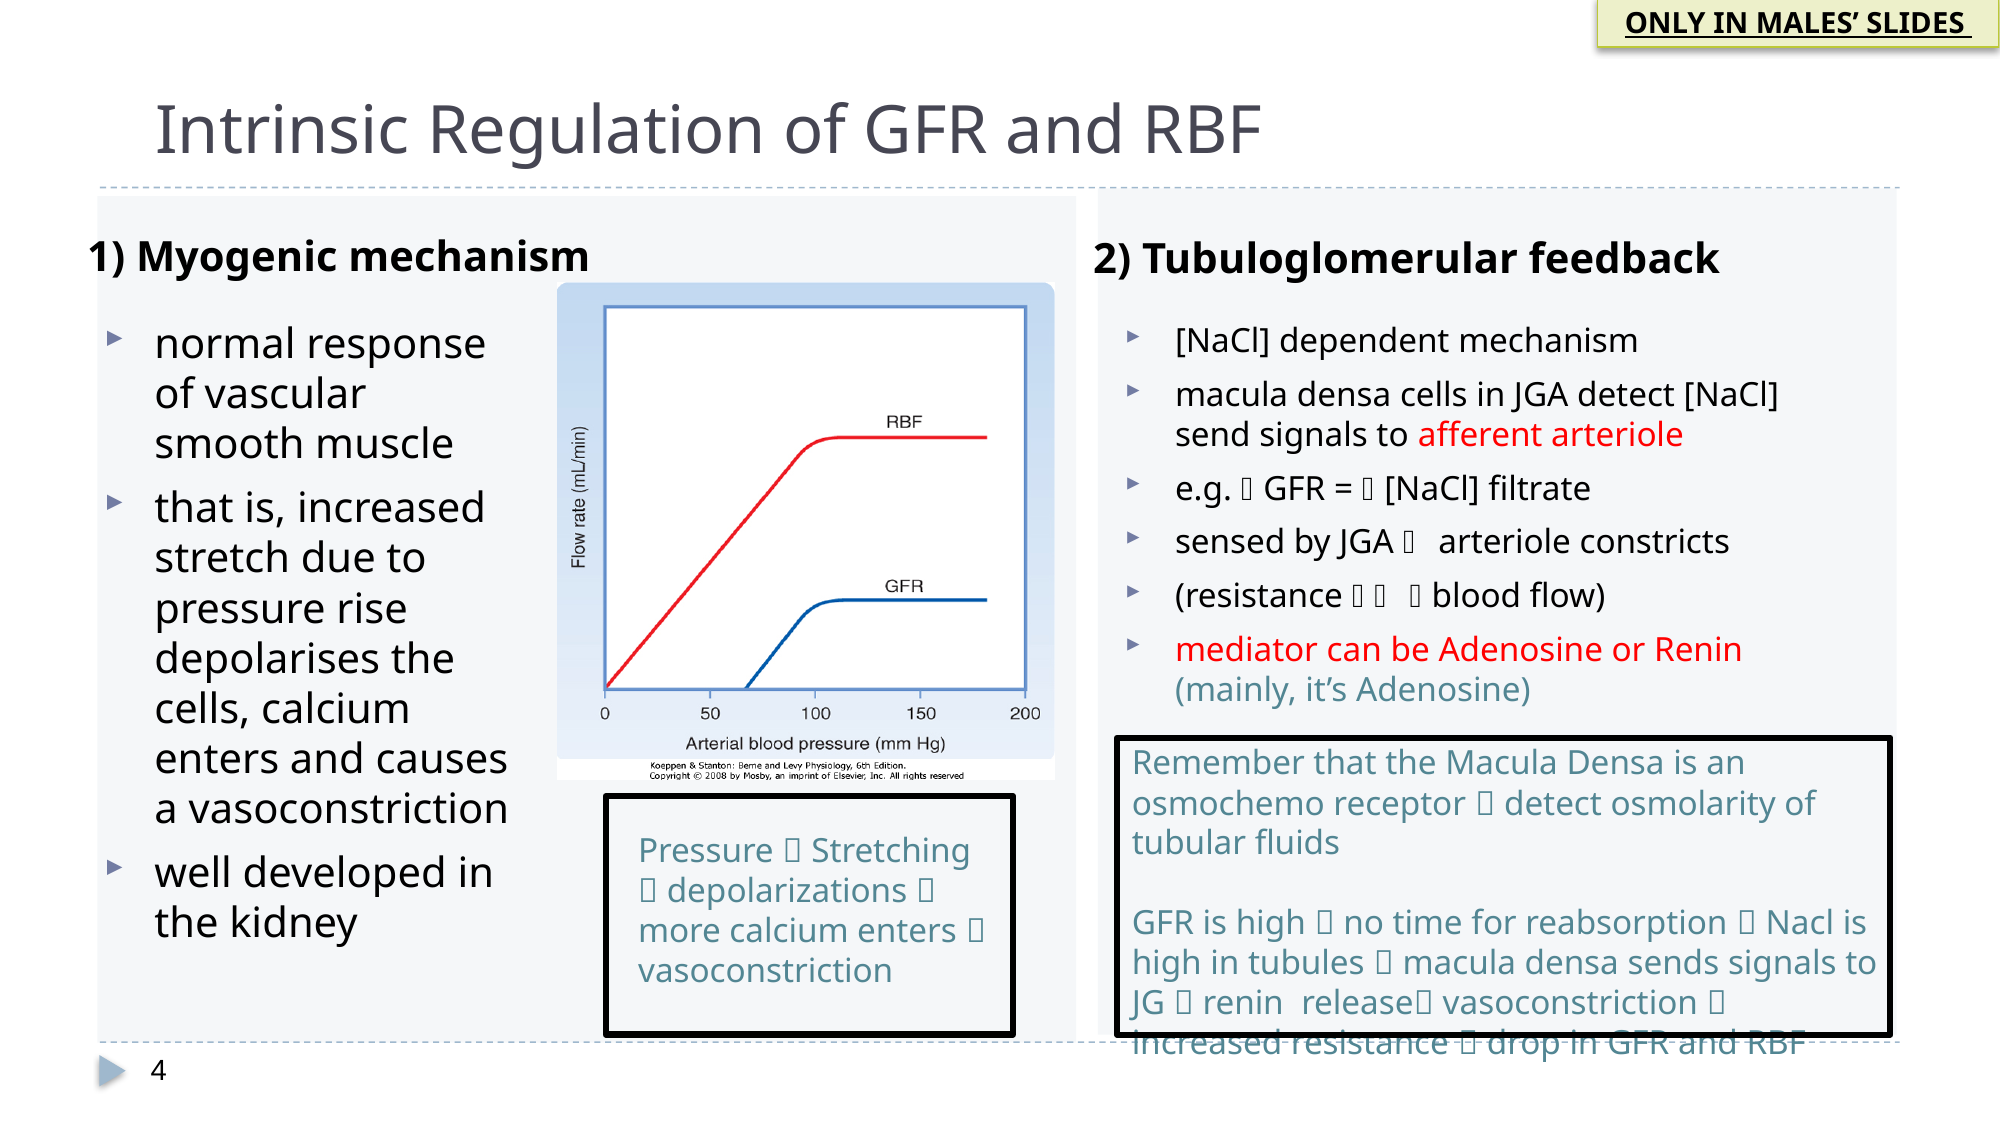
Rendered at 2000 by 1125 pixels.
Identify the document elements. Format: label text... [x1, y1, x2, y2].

text_box ONLY IN MALES’ SLIDES [1597, 0, 2000, 48]
text_box [604, 795, 1015, 1036]
list normal response of vascular smooth muscle that is, increased stretch due to pressure rise depolarises the cells, calcium enters and causes a vasoconstriction well developed in the kidney [87, 308, 539, 972]
text_box [1096, 187, 1898, 1036]
text_box 2) Tubuloglomerular feedback [1078, 224, 1736, 290]
slide_number 4 [133, 1042, 568, 1103]
text_box Remember that the Macula Densa is an osmochemo receptor  detect osmolarity of tubular fluids GFR is high  no time for reabsorption  Nacl is high in tubules  macula densa sends signals to JG  renin release vasoconstriction  increased resistance  drop in GFR and RBF [1117, 734, 1897, 1125]
text_box Intrinsic Regulation of GFR and RBF [140, 79, 1296, 174]
text_box [1116, 736, 1892, 1036]
text_box [96, 195, 1078, 1044]
text_box 1) Myogenic mechanism [72, 221, 606, 287]
picture [557, 282, 1055, 780]
text_box [NaCl] dependent mechanism macula densa cells in JGA detect [NaCl] send signals to afferent arteriole e.g.  GFR =  [NaCl] filtrate sensed by JGA  arteriole constricts (resistance    blood flow) mediator can be Adenosine or Renin (mainly, it’s Adenosine) [1108, 311, 1859, 766]
